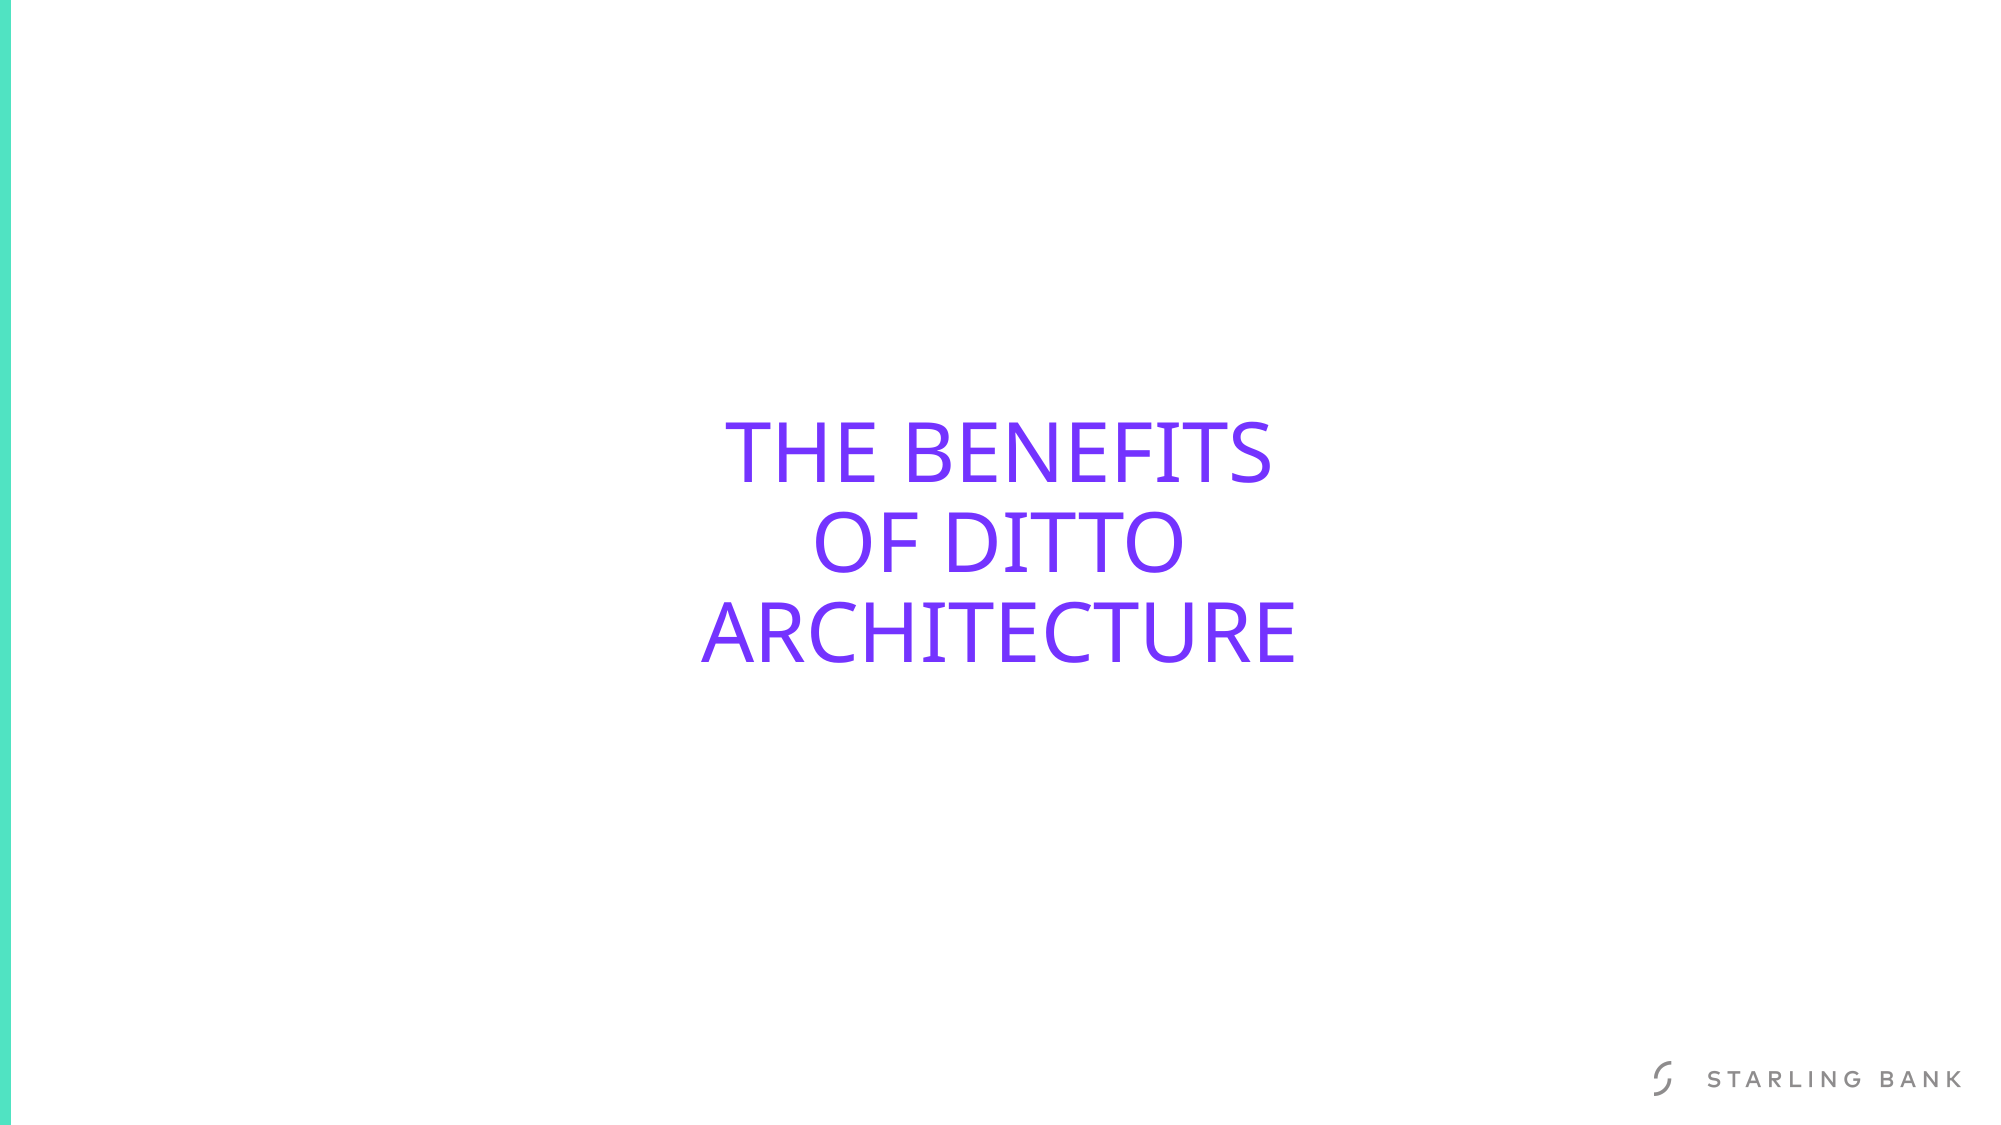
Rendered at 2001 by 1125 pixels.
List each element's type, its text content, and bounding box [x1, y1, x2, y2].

picture [1654, 1060, 1961, 1096]
text_box [0, 0, 11, 1125]
title THE BENEFITS OF DITTO ARCHITECTURE [137, 436, 1863, 655]
